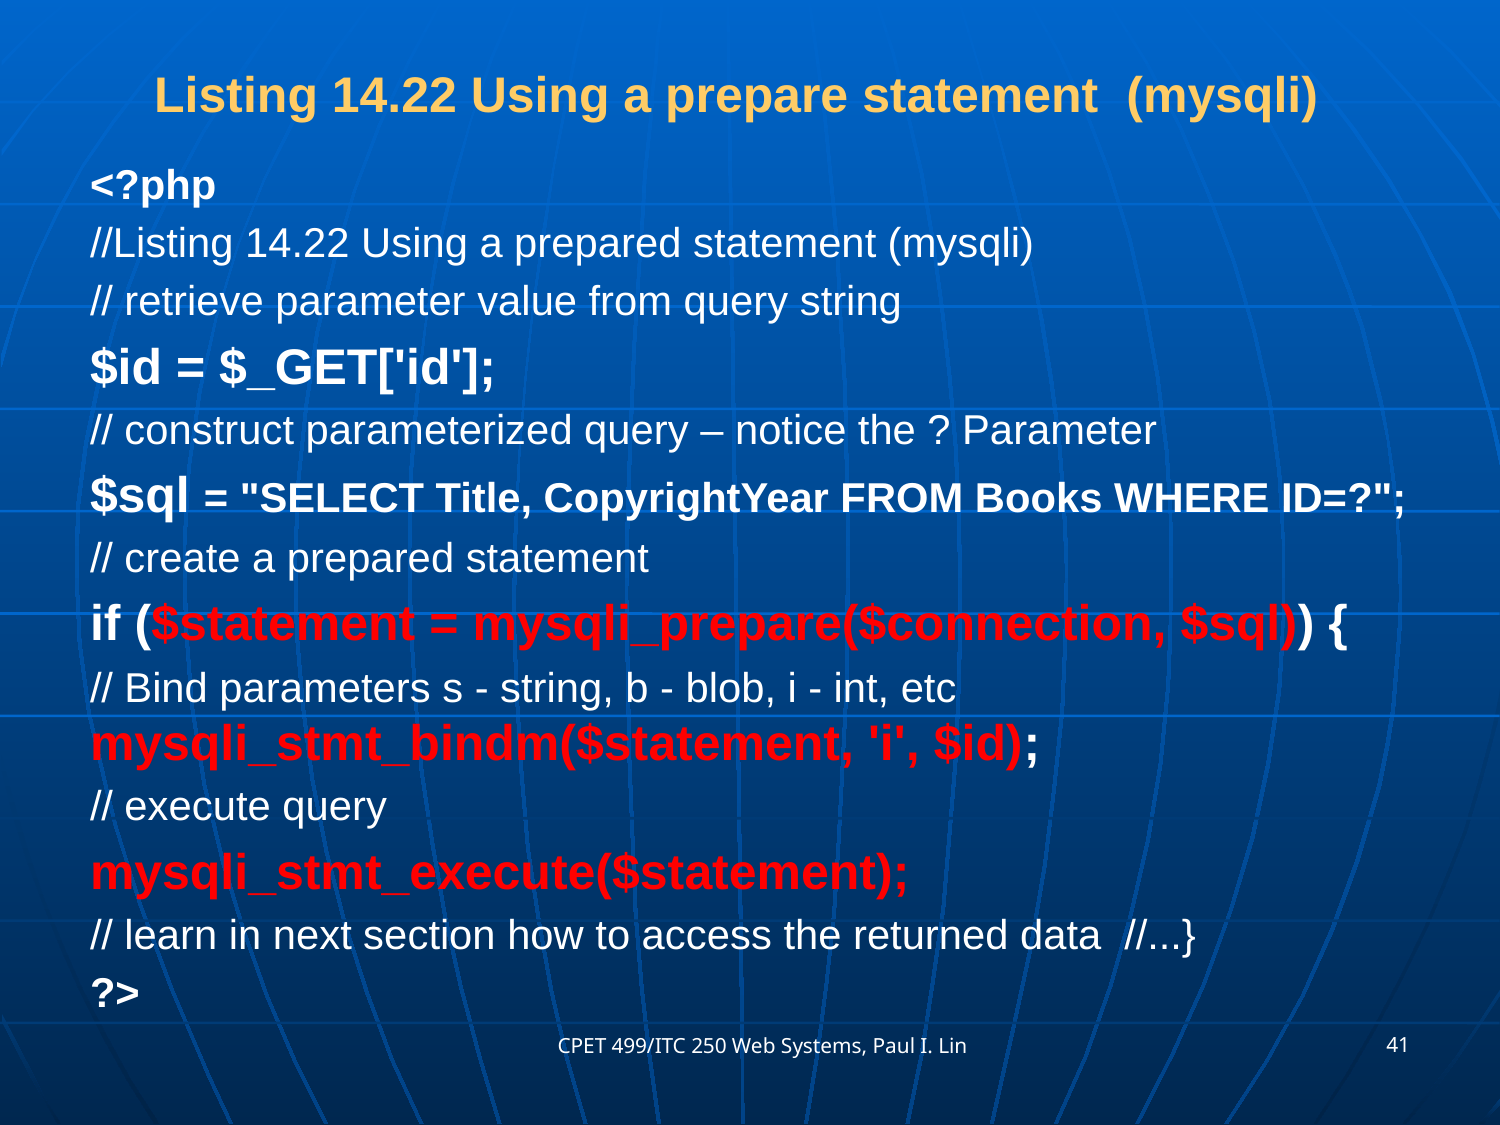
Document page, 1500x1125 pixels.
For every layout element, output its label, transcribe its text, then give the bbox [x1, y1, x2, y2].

footer CPET 499/ITC 250 Web Systems, Paul I. Lin [512, 1024, 1013, 1100]
slide_number 41 [1074, 1023, 1426, 1100]
list <?php //Listing 14.22 Using a prepared statement (mysqli) // retrieve parameter value from query string $id = $_GET['id']; // construct parameterized query – notice the ? Parameter $sql = "SELECT Title, CopyrightYear FROM Books WHERE ID=?"; // create a prepared statement if ($statement = mysqli_prepare($connection, $sql)) { // Bind parameters s - string, b - blob, i - int, etc mysqli_stmt_bindm($statement, 'i', $id); // execute query mysqli_stmt_execute($statement); // learn in next section how to access the returned data //...} ?> [74, 149, 1426, 1006]
title Listing 14.22 Using a prepare statement (mysqli) [42, 9, 1431, 176]
